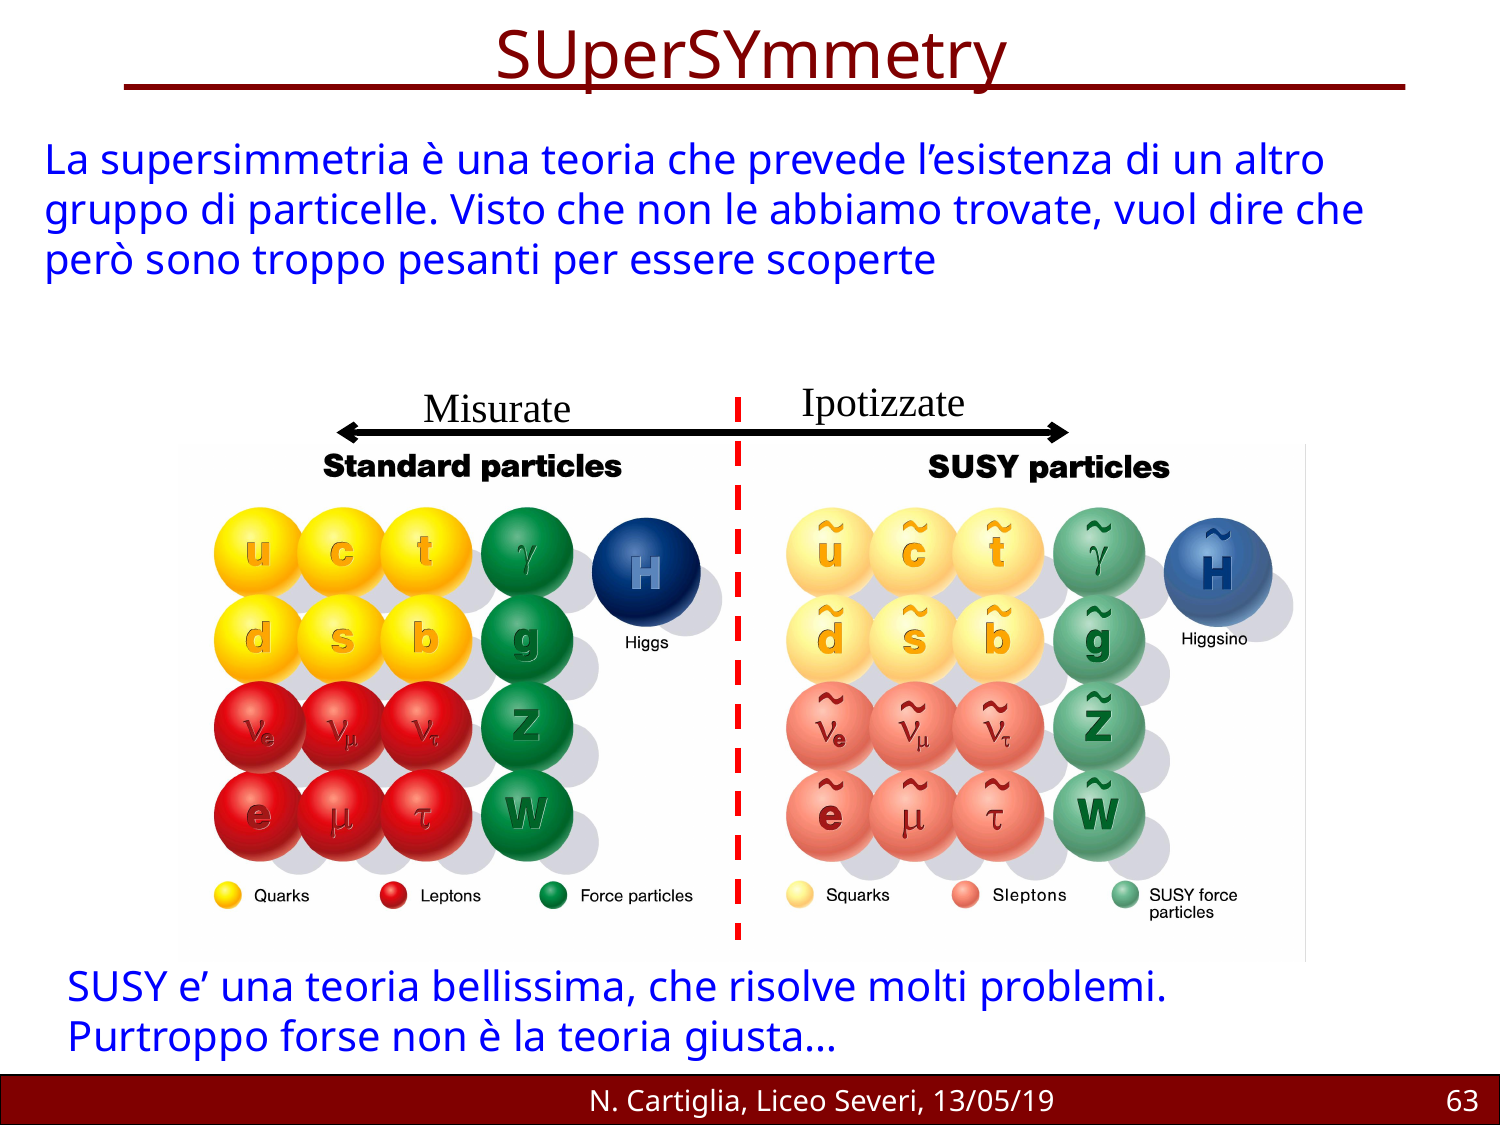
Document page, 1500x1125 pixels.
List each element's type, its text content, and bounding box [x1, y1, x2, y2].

text_box Misurate [408, 373, 587, 431]
picture [178, 444, 1306, 962]
footer N. Cartiglia, Liceo Severi, 13/05/19 [513, 1074, 1131, 1125]
slide_number 63 [1181, 1074, 1495, 1125]
text_box Ipotizzate [786, 366, 981, 431]
text_box La supersimmetria è una teoria che prevede l’esistenza di un altro gruppo di particelle. Visto che non le abbiamo trovate, vuol dire che però sono troppo pesanti per essere scoperte [29, 125, 1447, 291]
text_box SUSY e’ una teoria bellissima, che risolve molti problemi. Purtroppo forse non è la teoria giusta… [53, 952, 1382, 1068]
title SUperSYmmetry [76, 4, 1427, 125]
